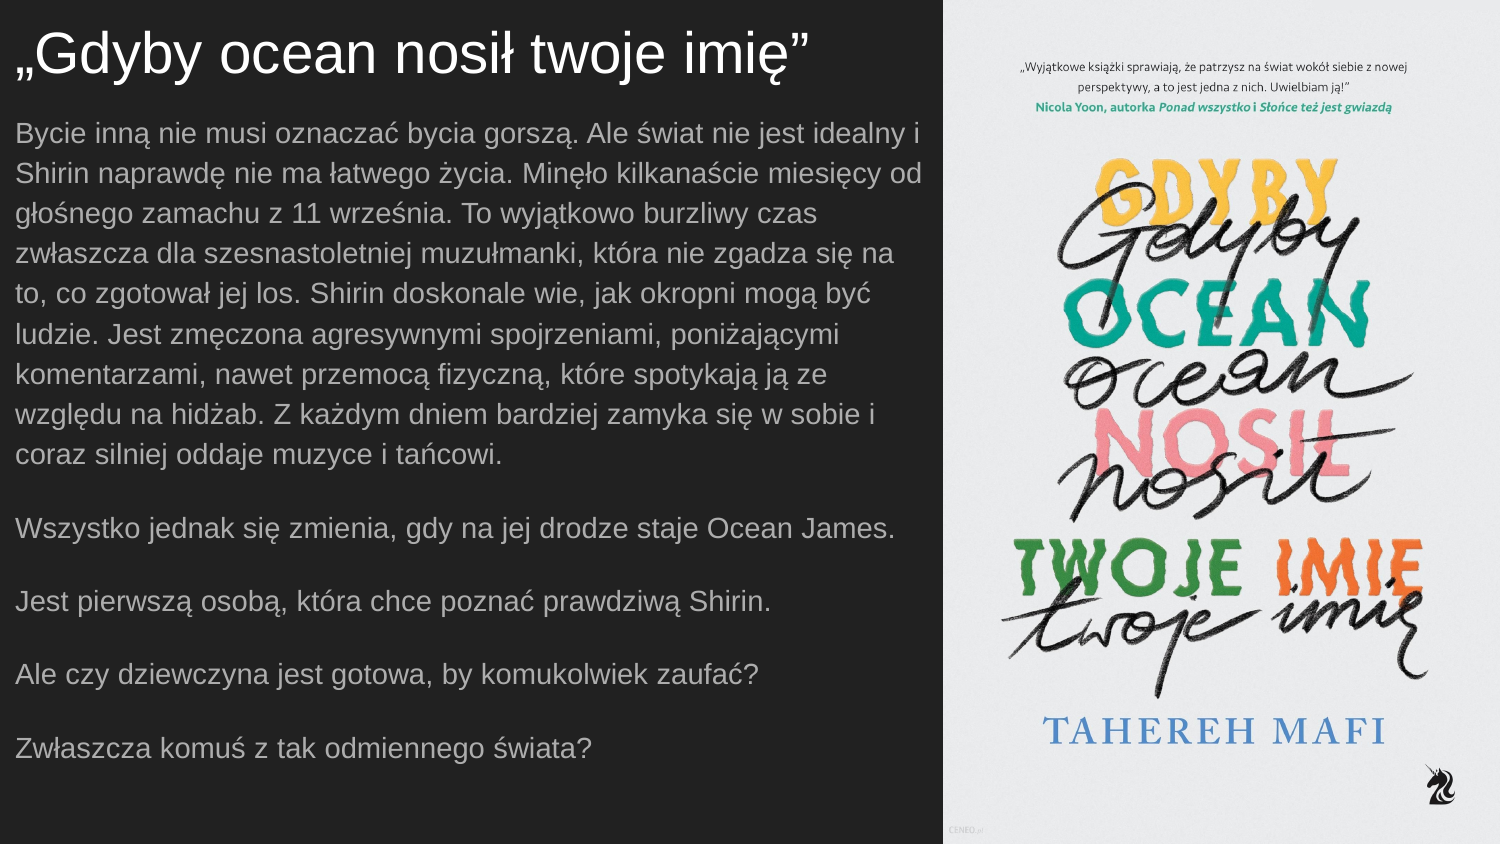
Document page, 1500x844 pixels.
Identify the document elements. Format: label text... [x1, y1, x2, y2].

picture [943, 0, 1500, 844]
list Bycie inną nie musi oznaczać bycia gorszą. Ale świat nie jest idealny i Shirin naprawdę nie ma łatwego życia. Minęło kilkanaście miesięcy od głośnego zamachu z 11 września. To wyjątkowo burzliwy czas zwłaszcza dla szesnastoletniej muzułmanki, która nie zgadza się na to, co zgotował jej los. Shirin doskonale wie, jak okropni mogą być ludzie. Jest zmęczona agresywnymi spojrzeniami, poniżającymi komentarzami, nawet przemocą fizyczną, które spotykają ją ze względu na hidżab. Z każdym dniem bardziej zamyka się w sobie i coraz silniej oddaje muzyce i tańcowi. Wszystko jednak się zmienia, gdy na jej drodze staje Ocean James. Jest pierwszą osobą, która chce poznać prawdziwą Shirin. Ale czy dziewczyna jest gotowa, by komukolwiek zaufać? Zwłaszcza komuś z tak odmiennego świata? [0, 93, 938, 844]
title „Gdyby ocean nosił twoje imię” [0, 0, 941, 93]
